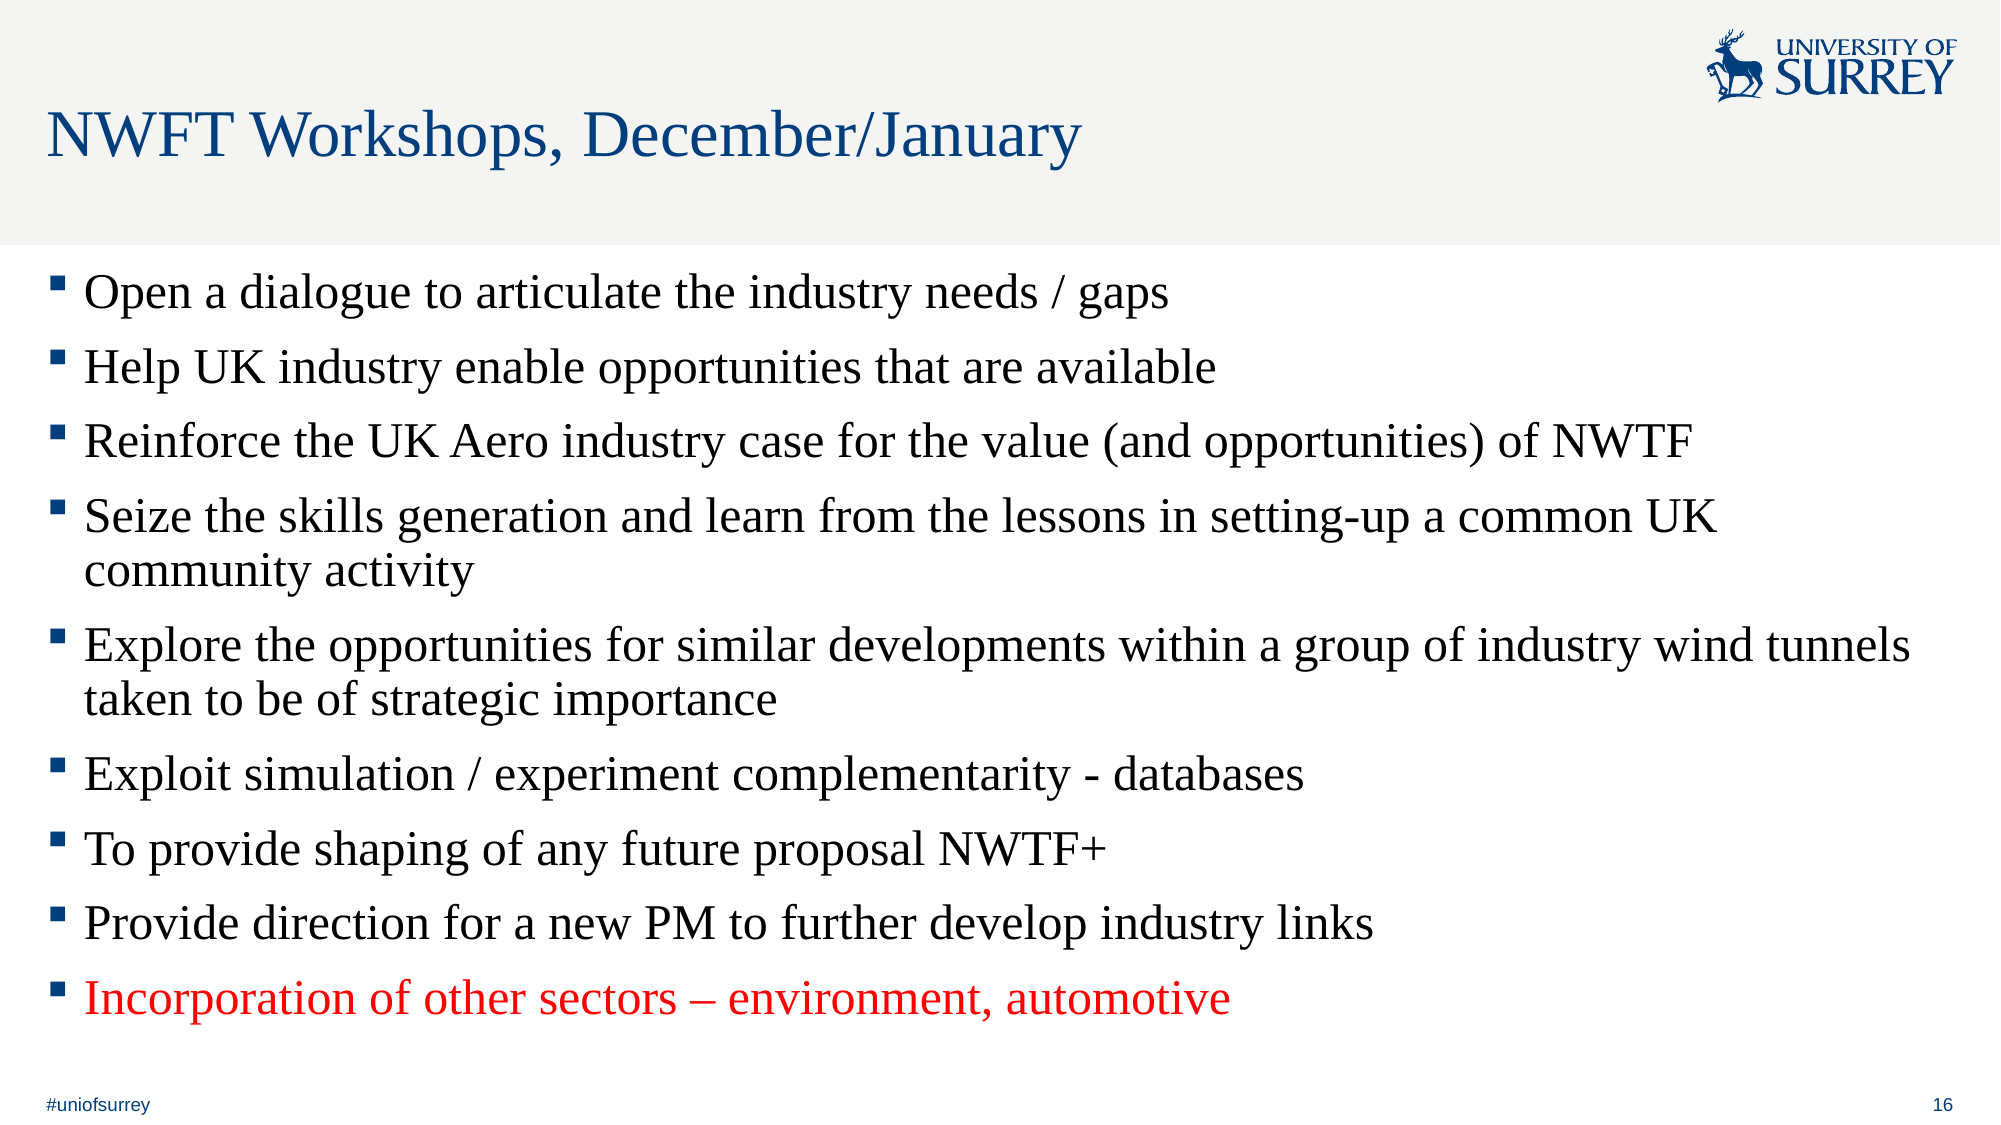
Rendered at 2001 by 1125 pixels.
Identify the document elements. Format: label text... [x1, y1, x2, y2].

title NWFT Workshops, December/January [31, 24, 1690, 246]
slide_number 16 [1862, 1082, 1969, 1125]
list Open a dialogue to articulate the industry needs / gaps Help UK industry enable opportunities that are available Reinforce the UK Aero industry case for the value (and opportunities) of NWTF Seize the skills generation and learn from the lessons in setting-up a common UK community activity Explore the opportunities for similar developments within a group of industry wind tunnels taken to be of strategic importance Exploit simulation / experiment complementarity - databases To provide shaping of any future proposal NWTF+ Provide direction for a new PM to further develop industry links Incorporation of other sectors – environment, automotive [31, 257, 1969, 1082]
footer #uniofsurrey [31, 1082, 1862, 1125]
